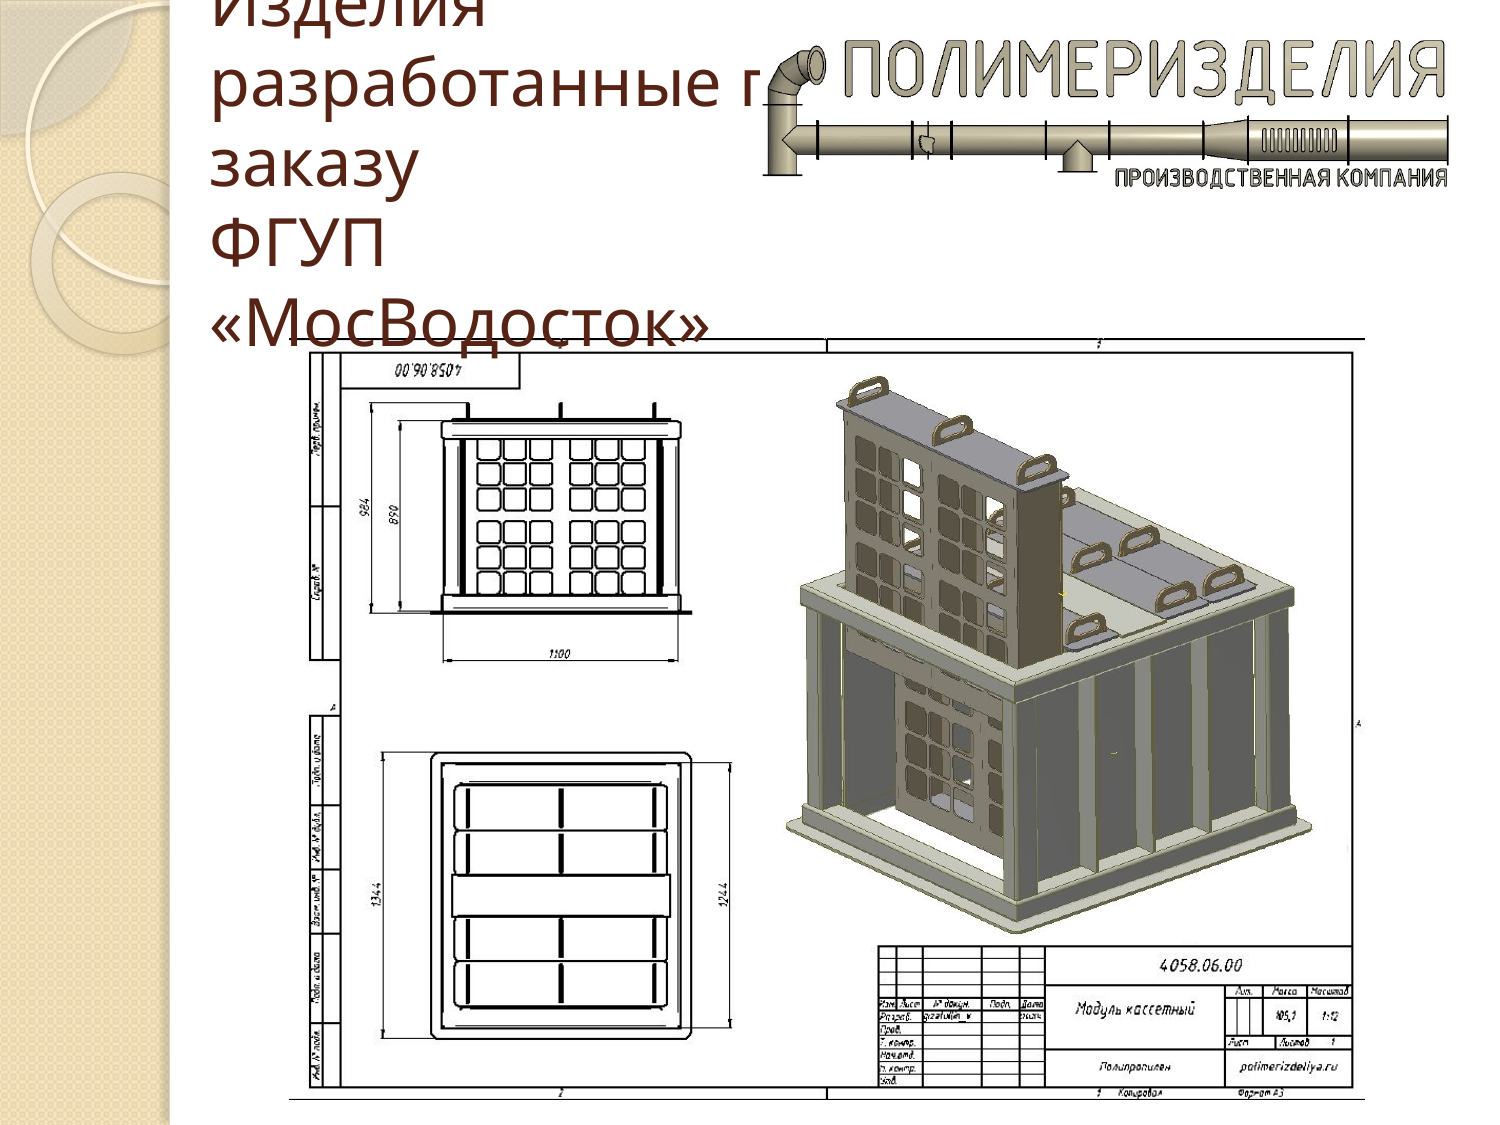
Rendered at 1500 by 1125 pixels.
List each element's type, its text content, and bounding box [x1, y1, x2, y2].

title Изделия разработанные по заказу ФГУП «МосВодосток» [194, 66, 869, 254]
picture [760, 30, 1450, 191]
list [288, 337, 1365, 1100]
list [764, 373, 1347, 941]
